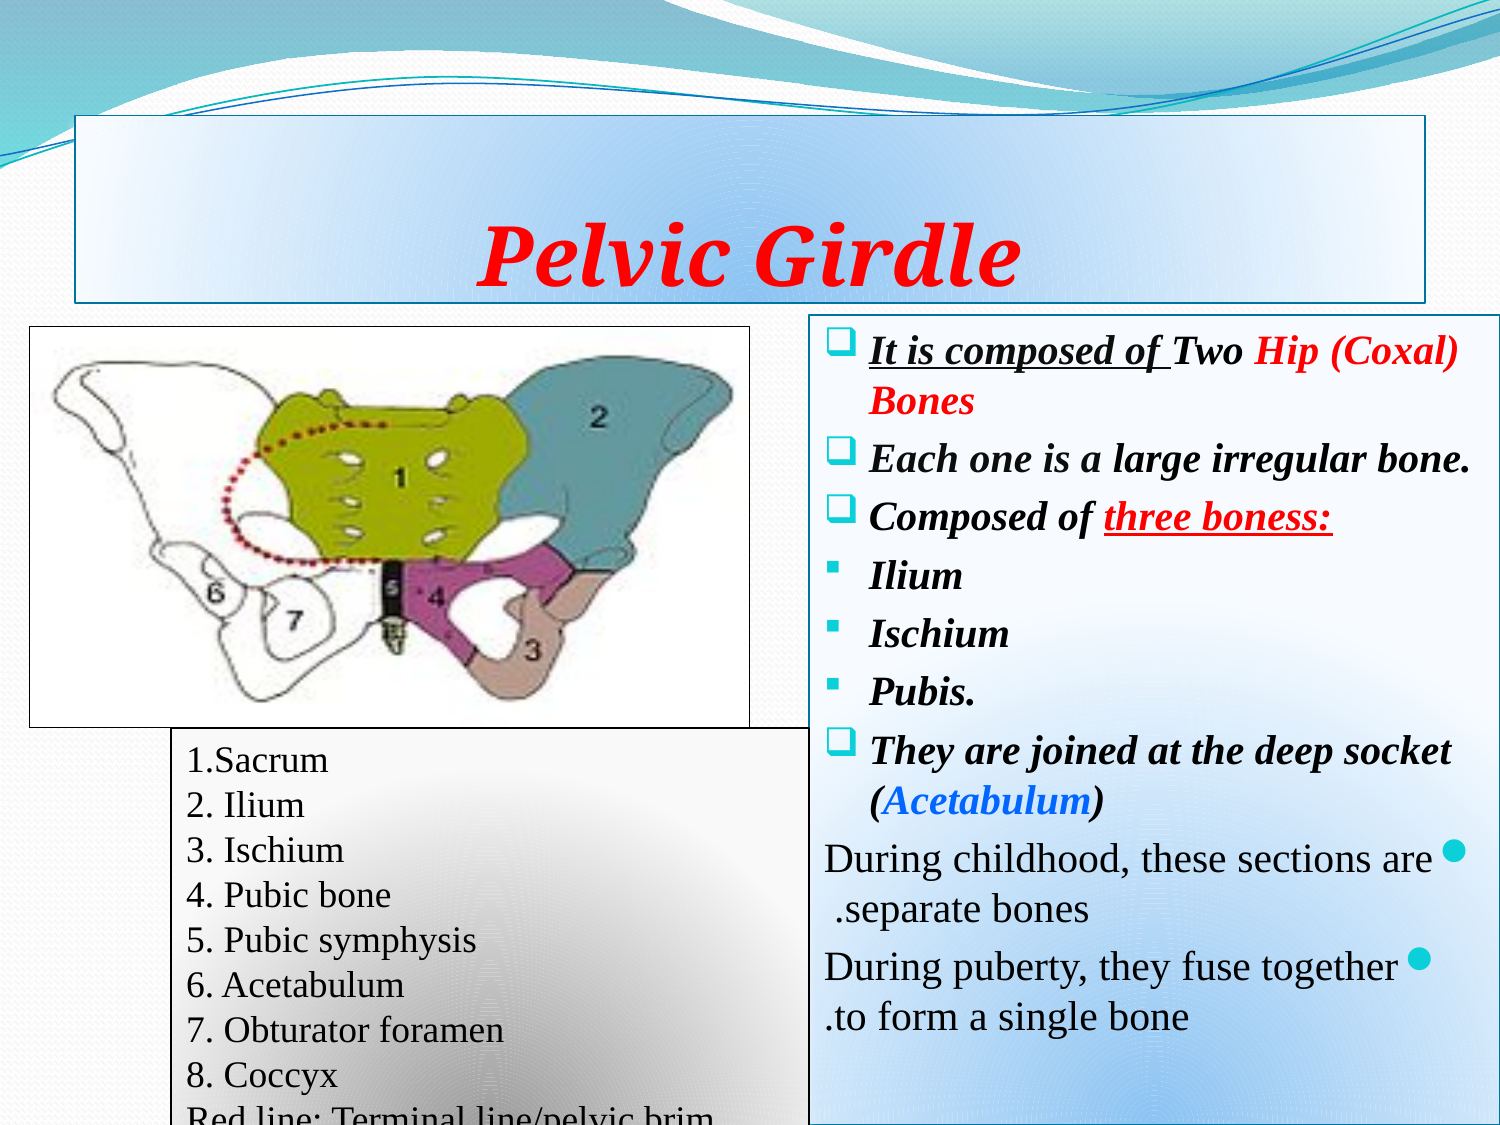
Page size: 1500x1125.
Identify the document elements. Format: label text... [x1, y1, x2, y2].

title Pelvic Girdle [74, 115, 1426, 304]
table_cell General structure [170, 727, 757, 741]
list It is composed of Two Hip (Coxal) Bones Each one is a large irregular bone. Composed of three boness: Ilium Ischium Pubis. They are joined at the deep socket (Acetabulum) During childhood, these sections are separate bones. During puberty, they fuse together to form a single bone. [808, 314, 1500, 1125]
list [29, 326, 751, 729]
table_header Male [810, 729, 816, 1125]
text_box 1.Sacrum 2. Ilium 3. Ischium 4. Pubic bone 5. Pubic symphysis 6. Acetabulum 7. Obturator foramen 8. Coccyx Red line: Terminal line/pelvic brim [170, 727, 810, 1125]
